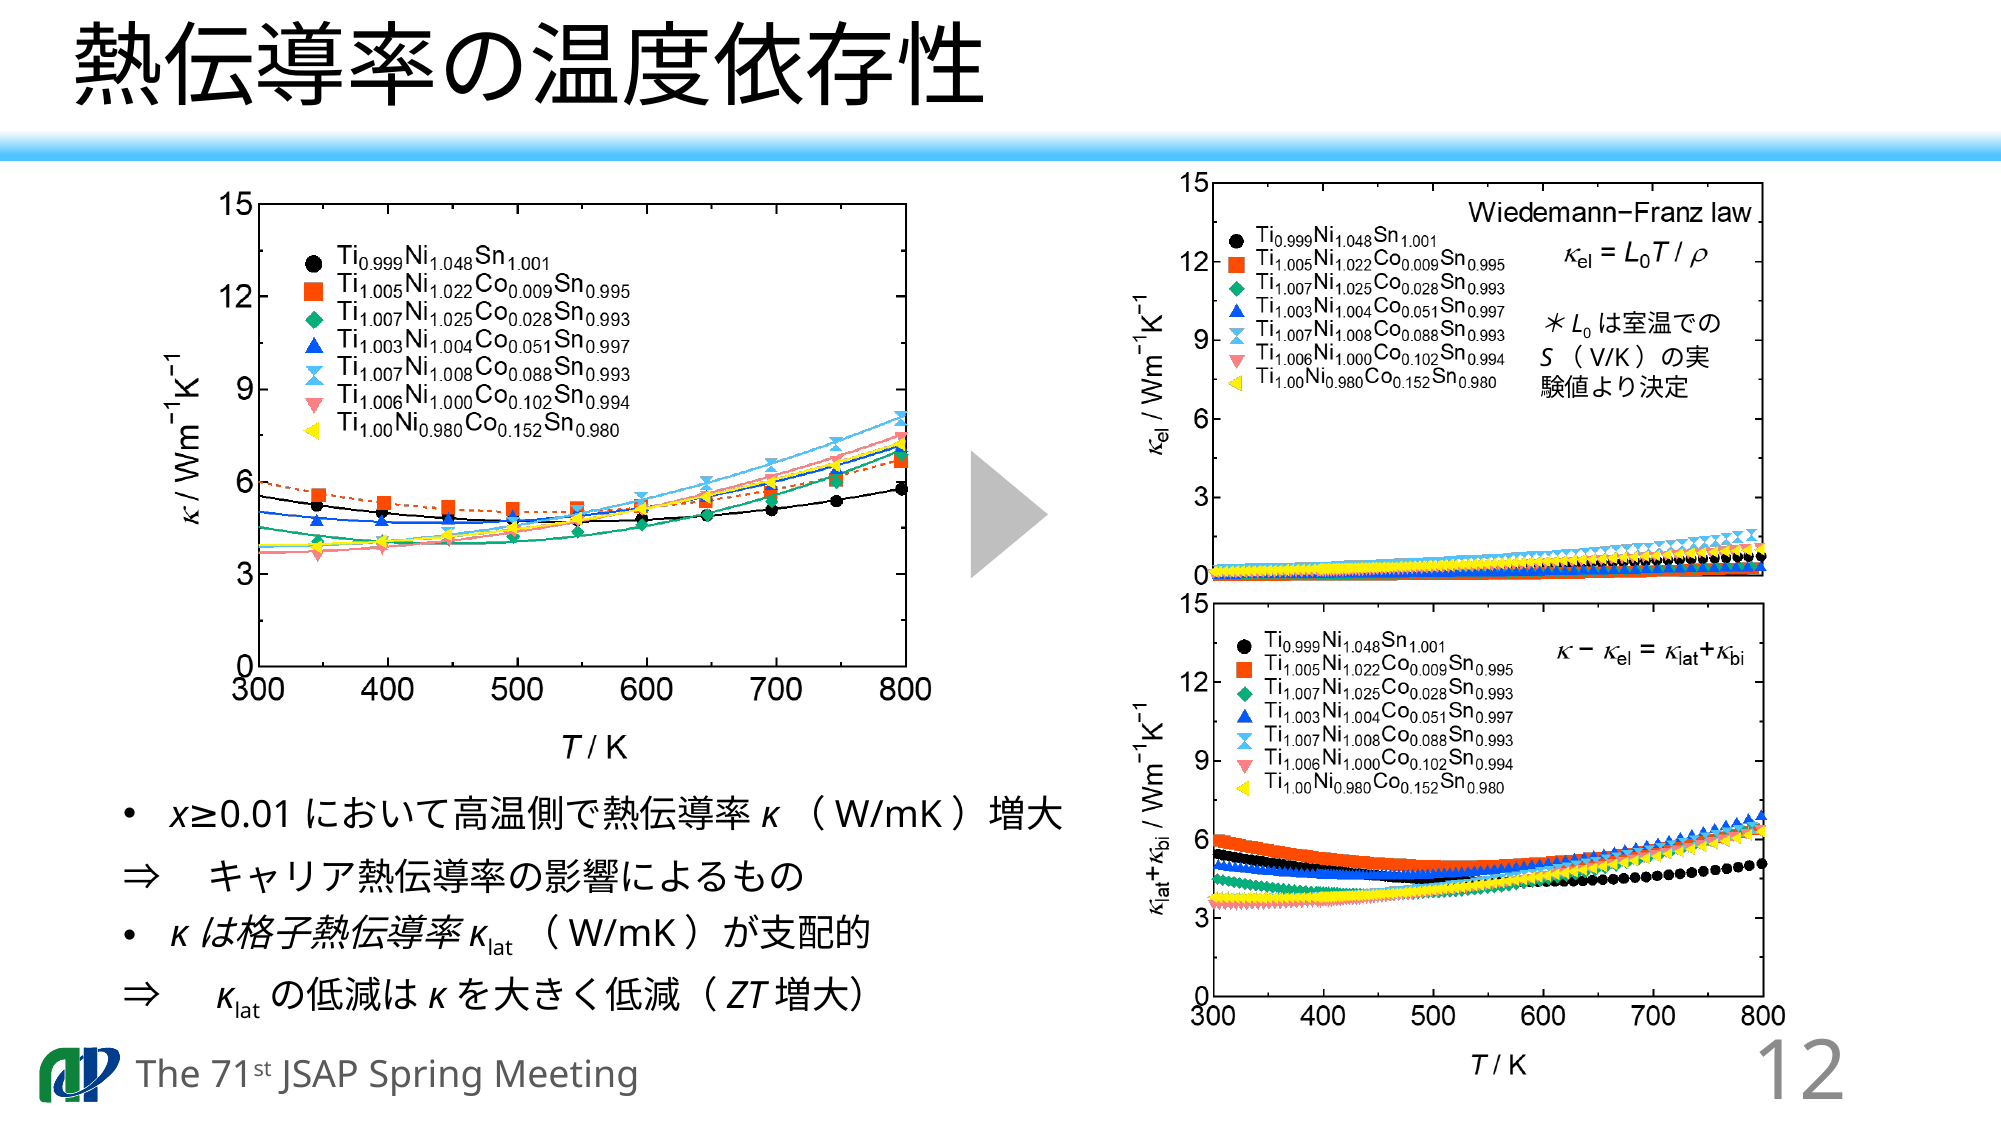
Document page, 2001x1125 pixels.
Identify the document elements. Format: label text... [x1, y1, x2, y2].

picture [1127, 157, 1789, 1081]
text_box x≥0.01において高温側で熱伝導率κ（W/mK）増大 ⇒ キャリア熱伝導率の影響によるもの κは格子熱伝導率κlat（W/mK）が支配的 ⇒ κlatの低減はκを大きく低減（ZT増大） [108, 765, 1079, 1030]
text_box [969, 448, 1050, 581]
title 熱伝導率の温度依存性 [56, 0, 1945, 138]
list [158, 174, 936, 766]
slide_number 12 [1412, 1042, 1863, 1103]
